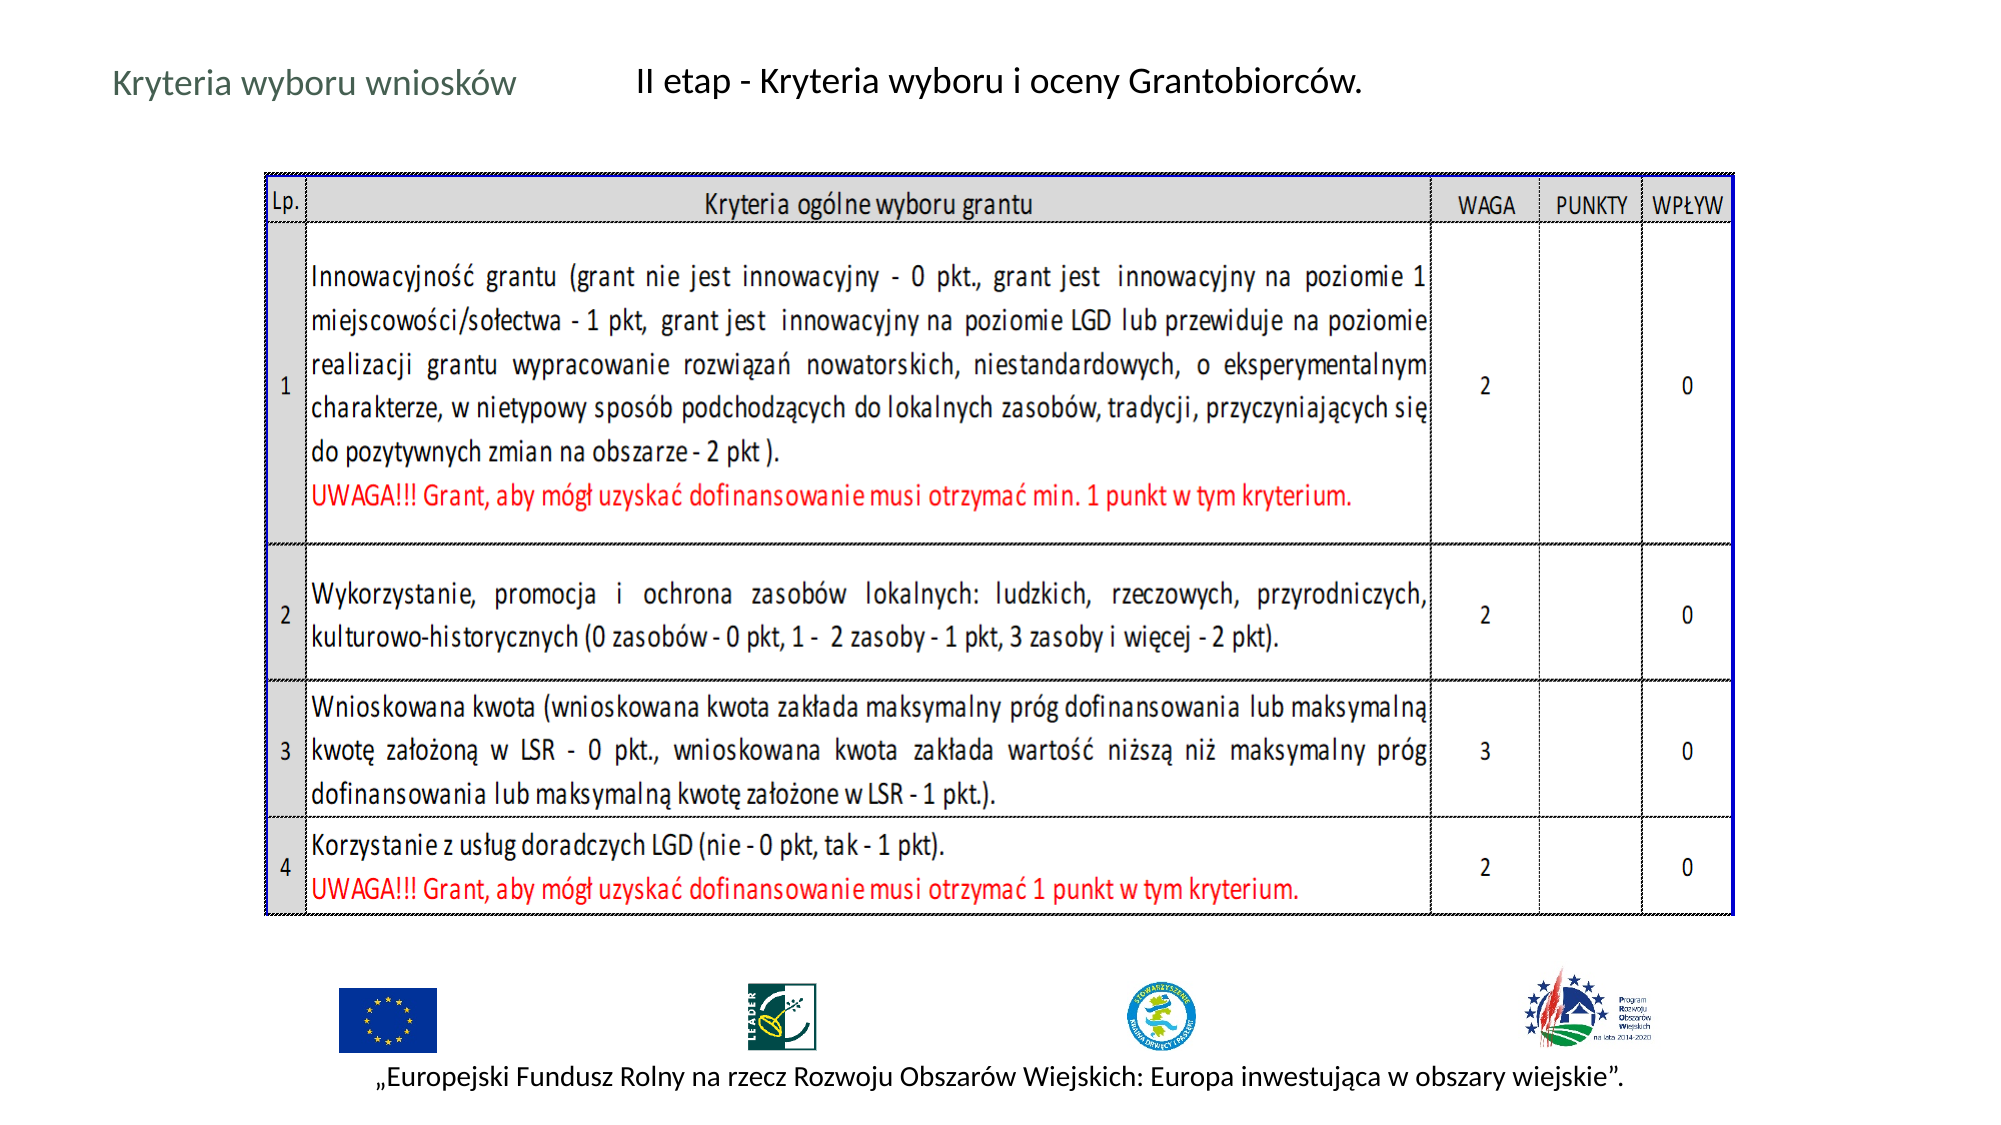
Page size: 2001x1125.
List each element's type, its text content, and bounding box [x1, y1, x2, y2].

picture [747, 983, 817, 1051]
picture [264, 172, 1736, 918]
text_box II etap - Kryteria wyboru i oceny Grantobiorców. [500, 48, 1500, 154]
picture [1169, 1021, 1196, 1051]
picture [1518, 961, 1661, 1055]
text_box „Europejski Fundusz Rolny na rzecz Rozwoju Obszarów Wiejskich: Europa inwestująca w obszary wiejskie”. [154, 1050, 1846, 1100]
picture [1126, 981, 1196, 1051]
picture [339, 988, 437, 1054]
text_box Kryteria wyboru wniosków [97, 51, 500, 111]
